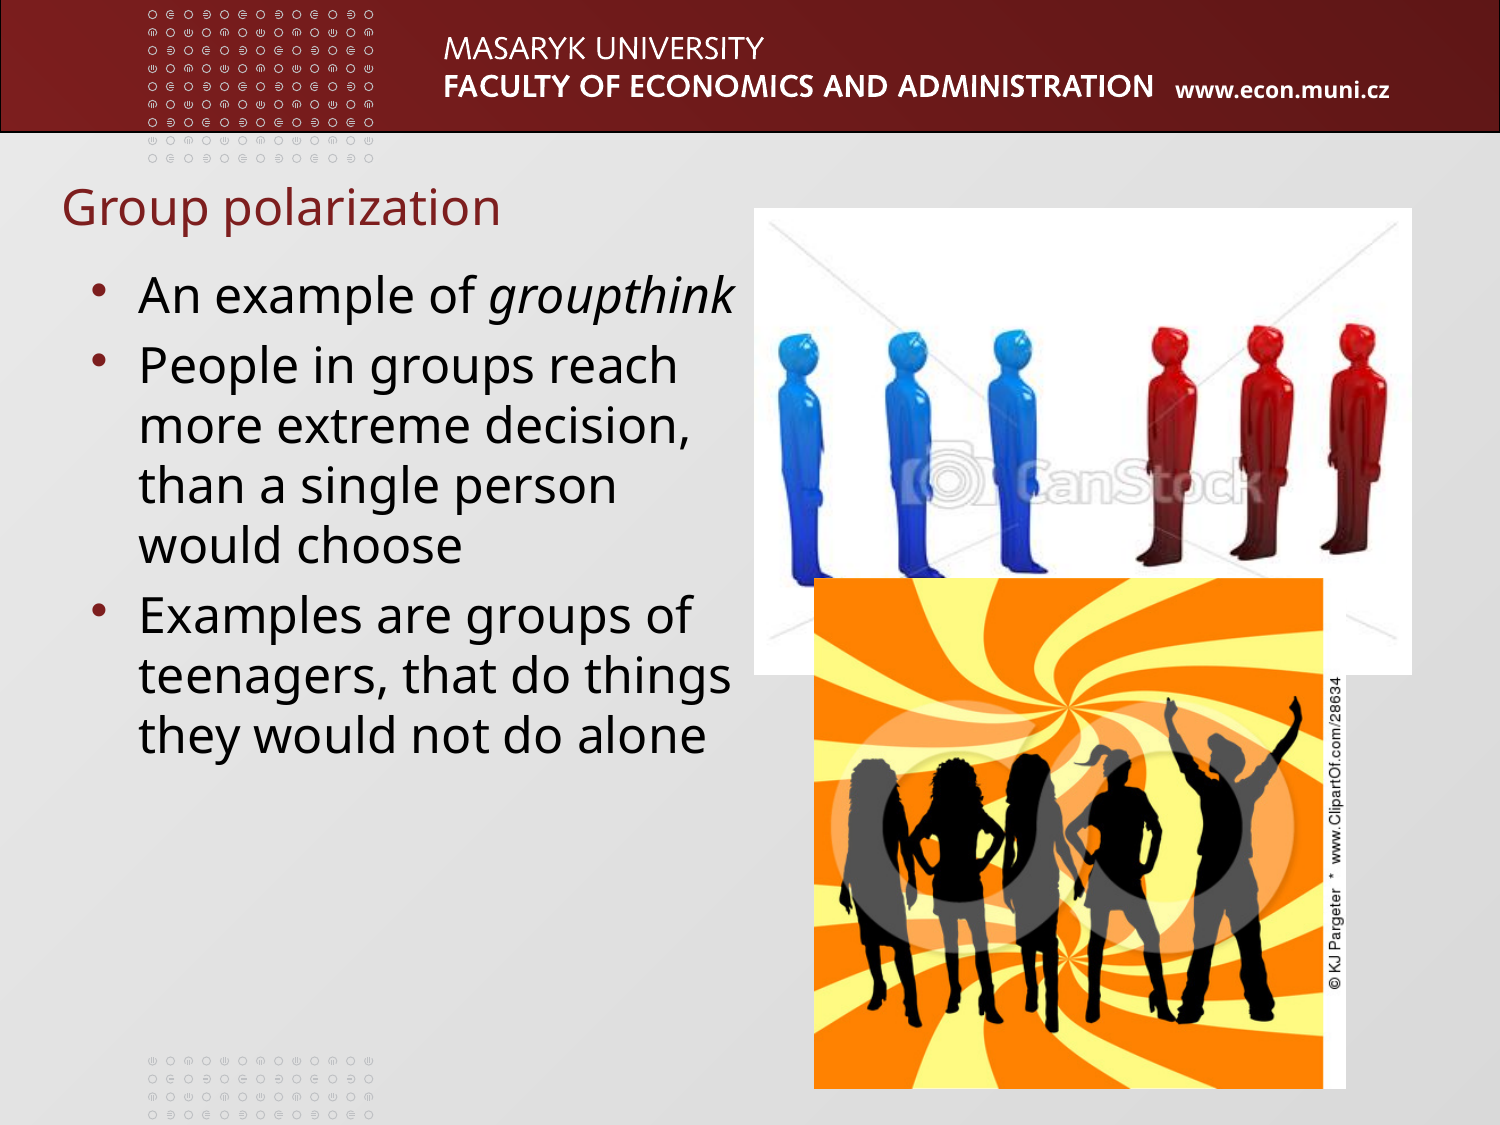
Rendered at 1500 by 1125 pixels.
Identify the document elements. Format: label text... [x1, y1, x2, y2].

picture [753, 208, 1412, 1089]
title Group polarization [61, 169, 1412, 358]
list An example of groupthink People in groups reach more extreme decision, than a single person would choose Examples are groups of teenagers, that do things they would not do alone [74, 263, 753, 1063]
